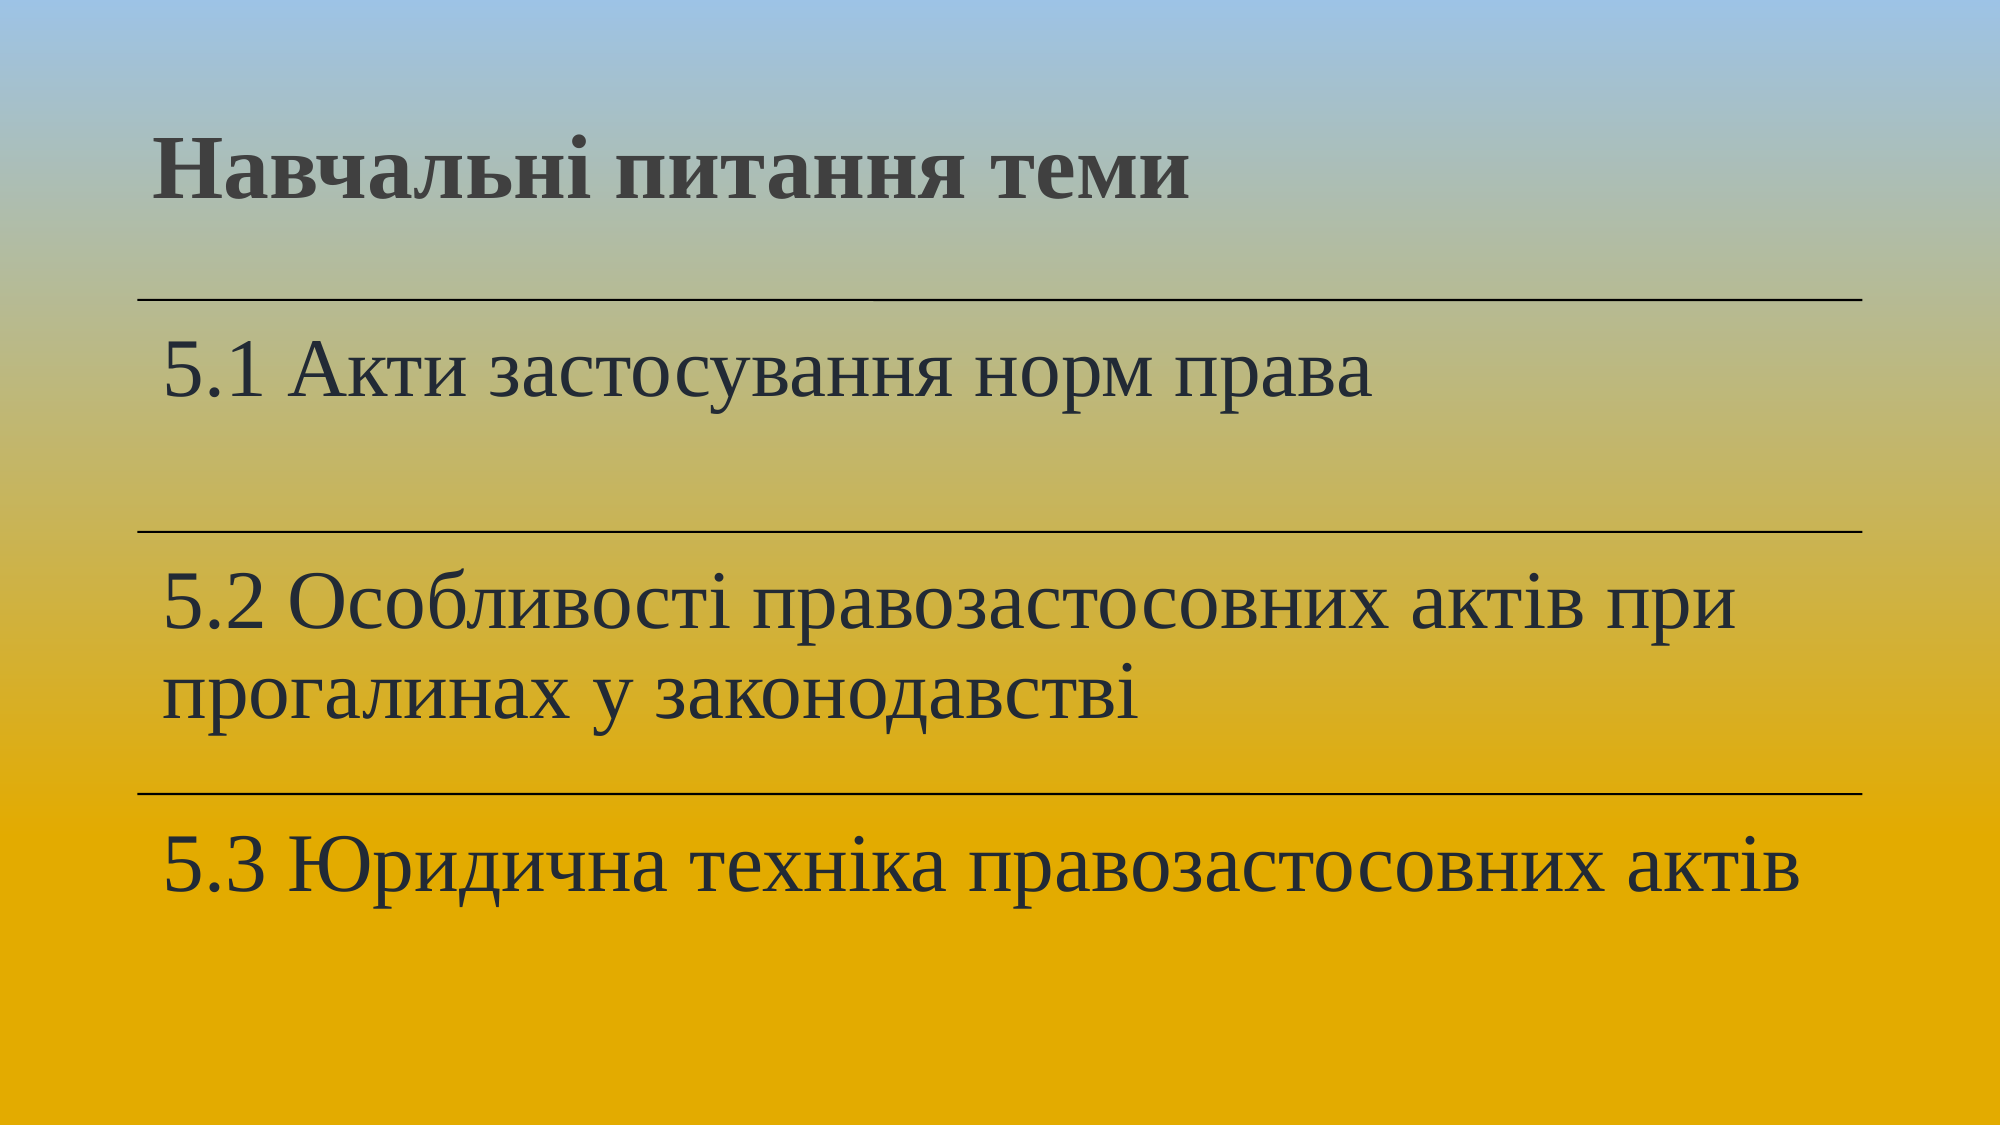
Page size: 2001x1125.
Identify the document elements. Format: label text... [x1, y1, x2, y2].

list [137, 299, 1863, 1057]
title Навчальні питання теми [137, 59, 1863, 278]
